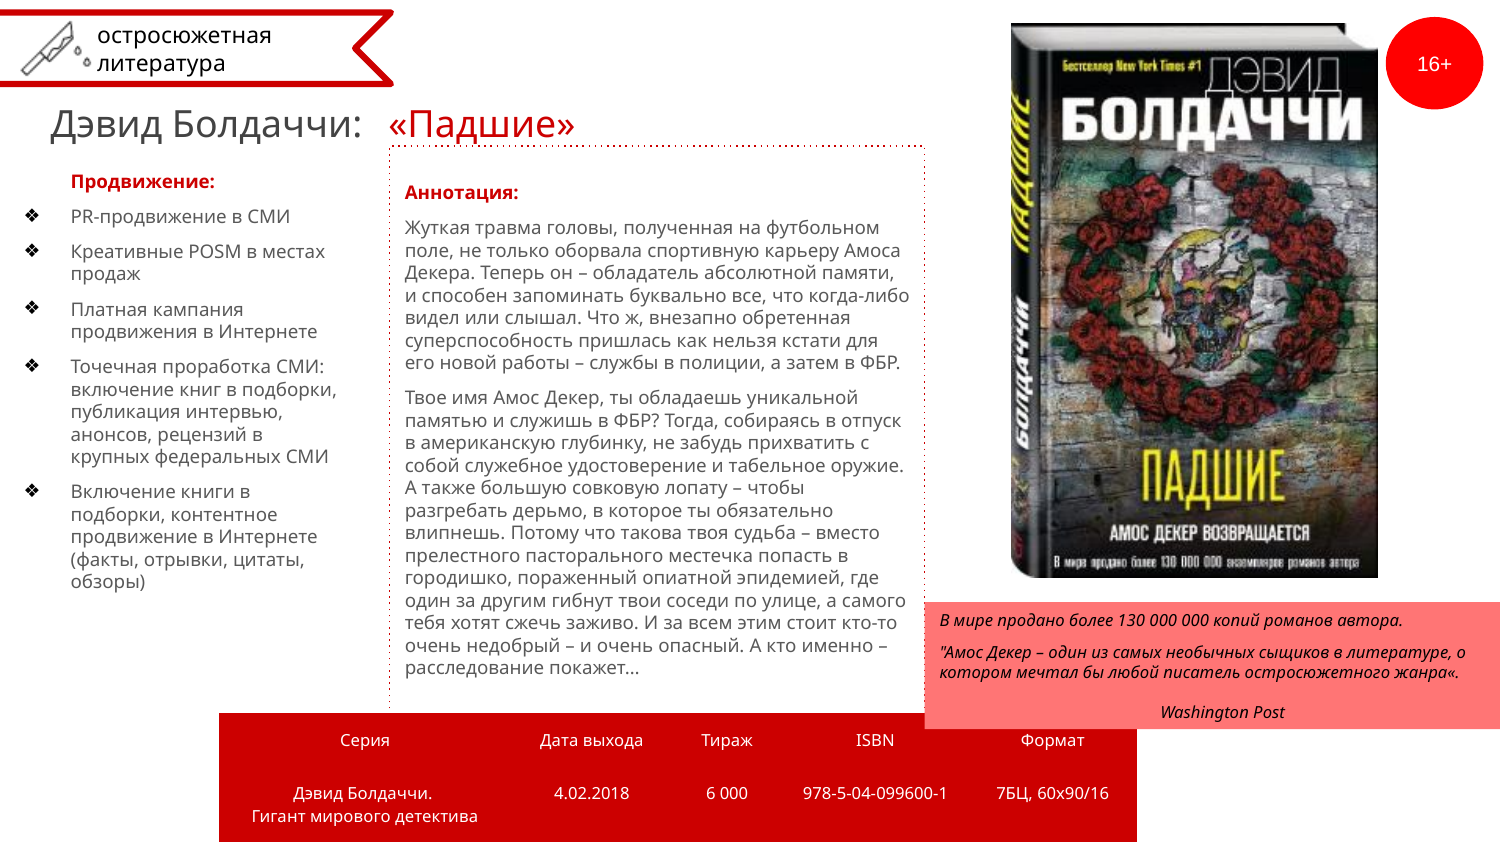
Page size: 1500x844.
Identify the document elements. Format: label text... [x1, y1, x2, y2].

table_cell 978-5-04-099600-1 [782, 766, 969, 842]
table_header Дата выхода [512, 713, 672, 766]
table_cell 6 000 [672, 766, 782, 842]
picture [1011, 23, 1379, 579]
text_box 16+ [1385, 16, 1484, 110]
text_box В мире продано более 130 000 000 копий романов автора. "Амос Декер – один из самых необычных сыщиков в литературе, о котором мечтал бы любой писатель остросюжетного жанра«. Washington Post [924, 602, 1500, 730]
table_cell 7БЦ, 60x90/16 [969, 766, 1137, 842]
table_header Серия [219, 713, 512, 766]
text_box [104, 78, 391, 85]
text_box Аннотация: Жуткая травма головы, полученная на футбольном поле, не только оборвала спортивную карьеру Амоса Декера. Теперь он – обладатель абсолютной памяти, и способен запоминать буквально все, что когда-либо видел или слышал. Что ж, внезапно обретенная суперспособность пришлась как нельзя кстати для его новой работы – службы в полиции, а затем в ФБР. Твое имя Амос Декер, ты обладаешь уникальной памятью и служишь в ФБР? Тогда, собираясь в отпуск в американскую глубинку, не забудь прихватить с собой служебное удостоверение и табельное оружие. А также большую совковую лопату – чтобы разгребать дерьмо, в которое ты обязательно влипнешь. Потому что такова твоя судьба – вместо прелестного пасторального местечка попасть в городишко, пораженный опиатной эпидемией, где один за другим гибнут твои соседи по улице, а самого тебя хотят сжечь заживо. И за всем этим стоит кто-то очень недобрый – и очень опасный. А кто именно – расследование покажет… [389, 145, 925, 713]
title Дэвид Болдаччи: «Падшие» [35, 72, 1006, 167]
text_box [101, 12, 391, 19]
text_box [952, 497, 1461, 602]
list Продвижение: PR-продвижение в СМИ Креативные POSM в местах продаж Платная кампания продвижения в Интернете Точечная проработка СМИ: включение книг в подборки, публикация интервью, анонсов, рецензий в крупных федеральных СМИ Включение книги в подборки, контентное продвижение в Интернете (факты, отрывки, цитаты, обзоры) [0, 154, 362, 541]
table_header ISBN [782, 713, 969, 766]
text_box [0, 12, 11, 85]
table_cell Дэвид Болдаччи. Гигант мирового детектива [219, 766, 512, 842]
table_header Формат [969, 730, 1137, 766]
table_cell 4.02.2018 [512, 766, 672, 842]
text_box остросюжетная литература [104, 19, 403, 78]
table_header Тираж [672, 713, 782, 766]
picture [13, 12, 99, 85]
